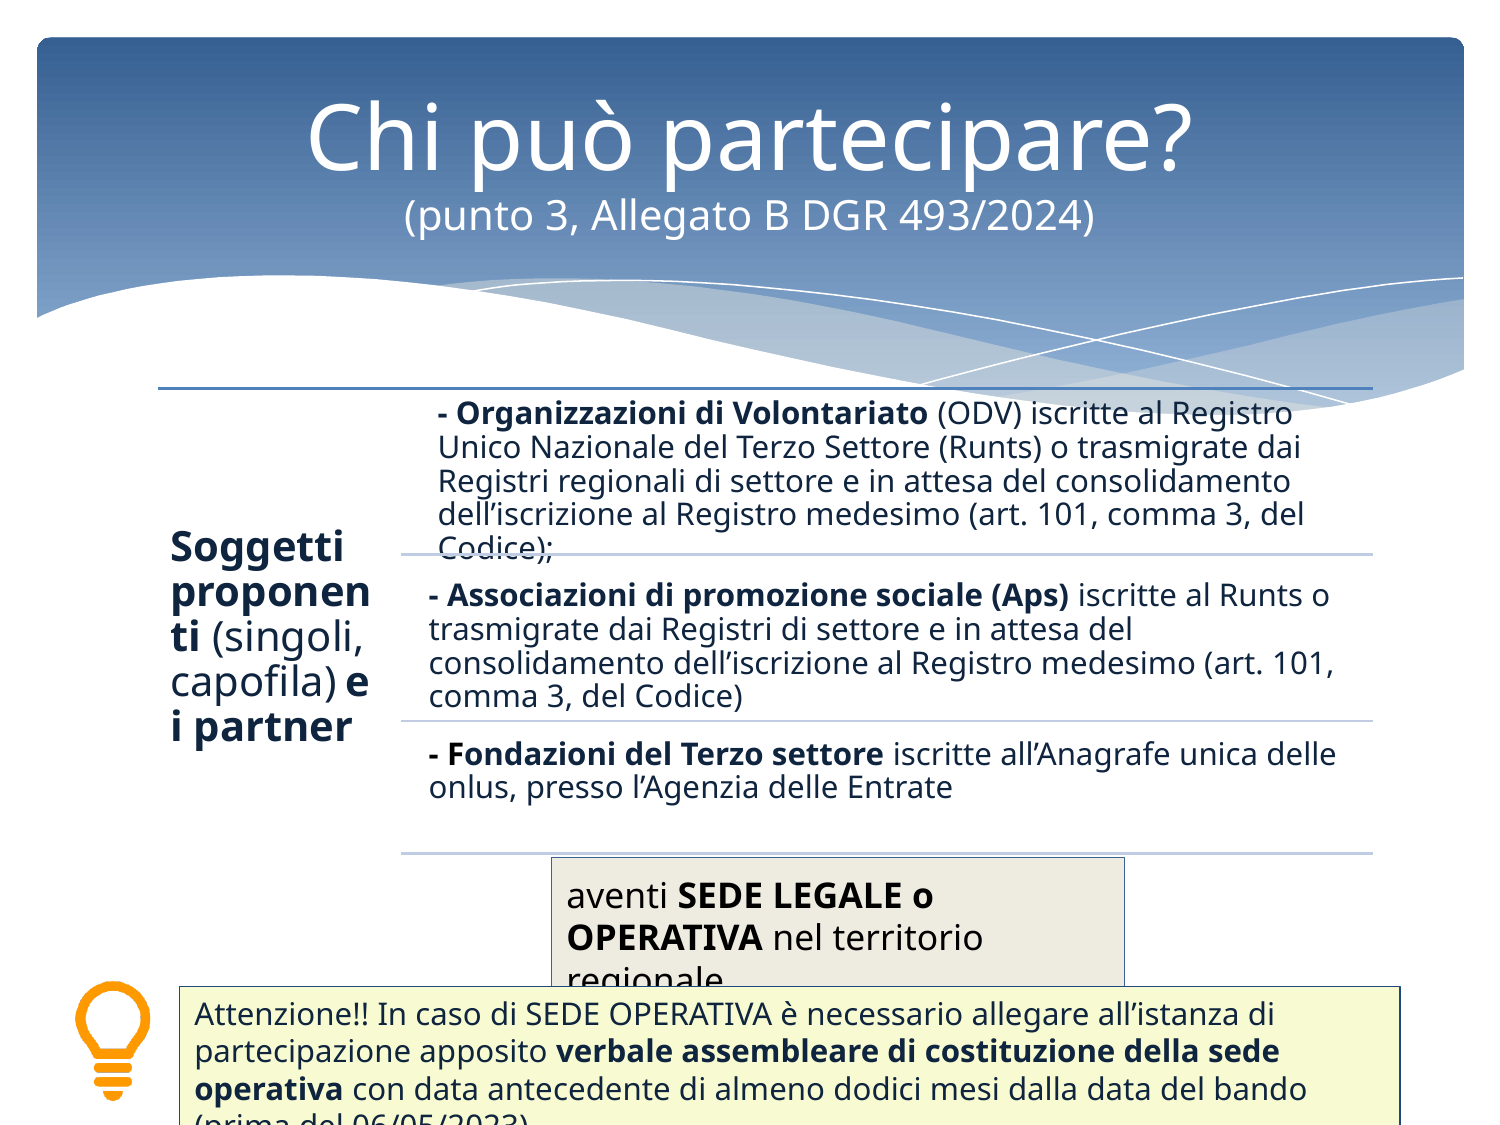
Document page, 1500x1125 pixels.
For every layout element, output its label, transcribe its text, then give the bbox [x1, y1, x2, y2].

text_box Attenzione!! In caso di SEDE OPERATIVA è necessario allegare all’istanza di partecipazione apposito verbale assembleare di costituzione della sede operativa con data antecedente di almeno dodici mesi dalla data del bando (prima del 06/05/2023) [179, 986, 1401, 1125]
text_box aventi SEDE LEGALE o OPERATIVA nel territorio regionale [551, 904, 1125, 986]
picture [44, 973, 180, 1109]
title Chi può partecipare? (punto 3, Allegato B DGR 493/2024) [75, 55, 1425, 261]
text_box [157, 388, 1383, 896]
